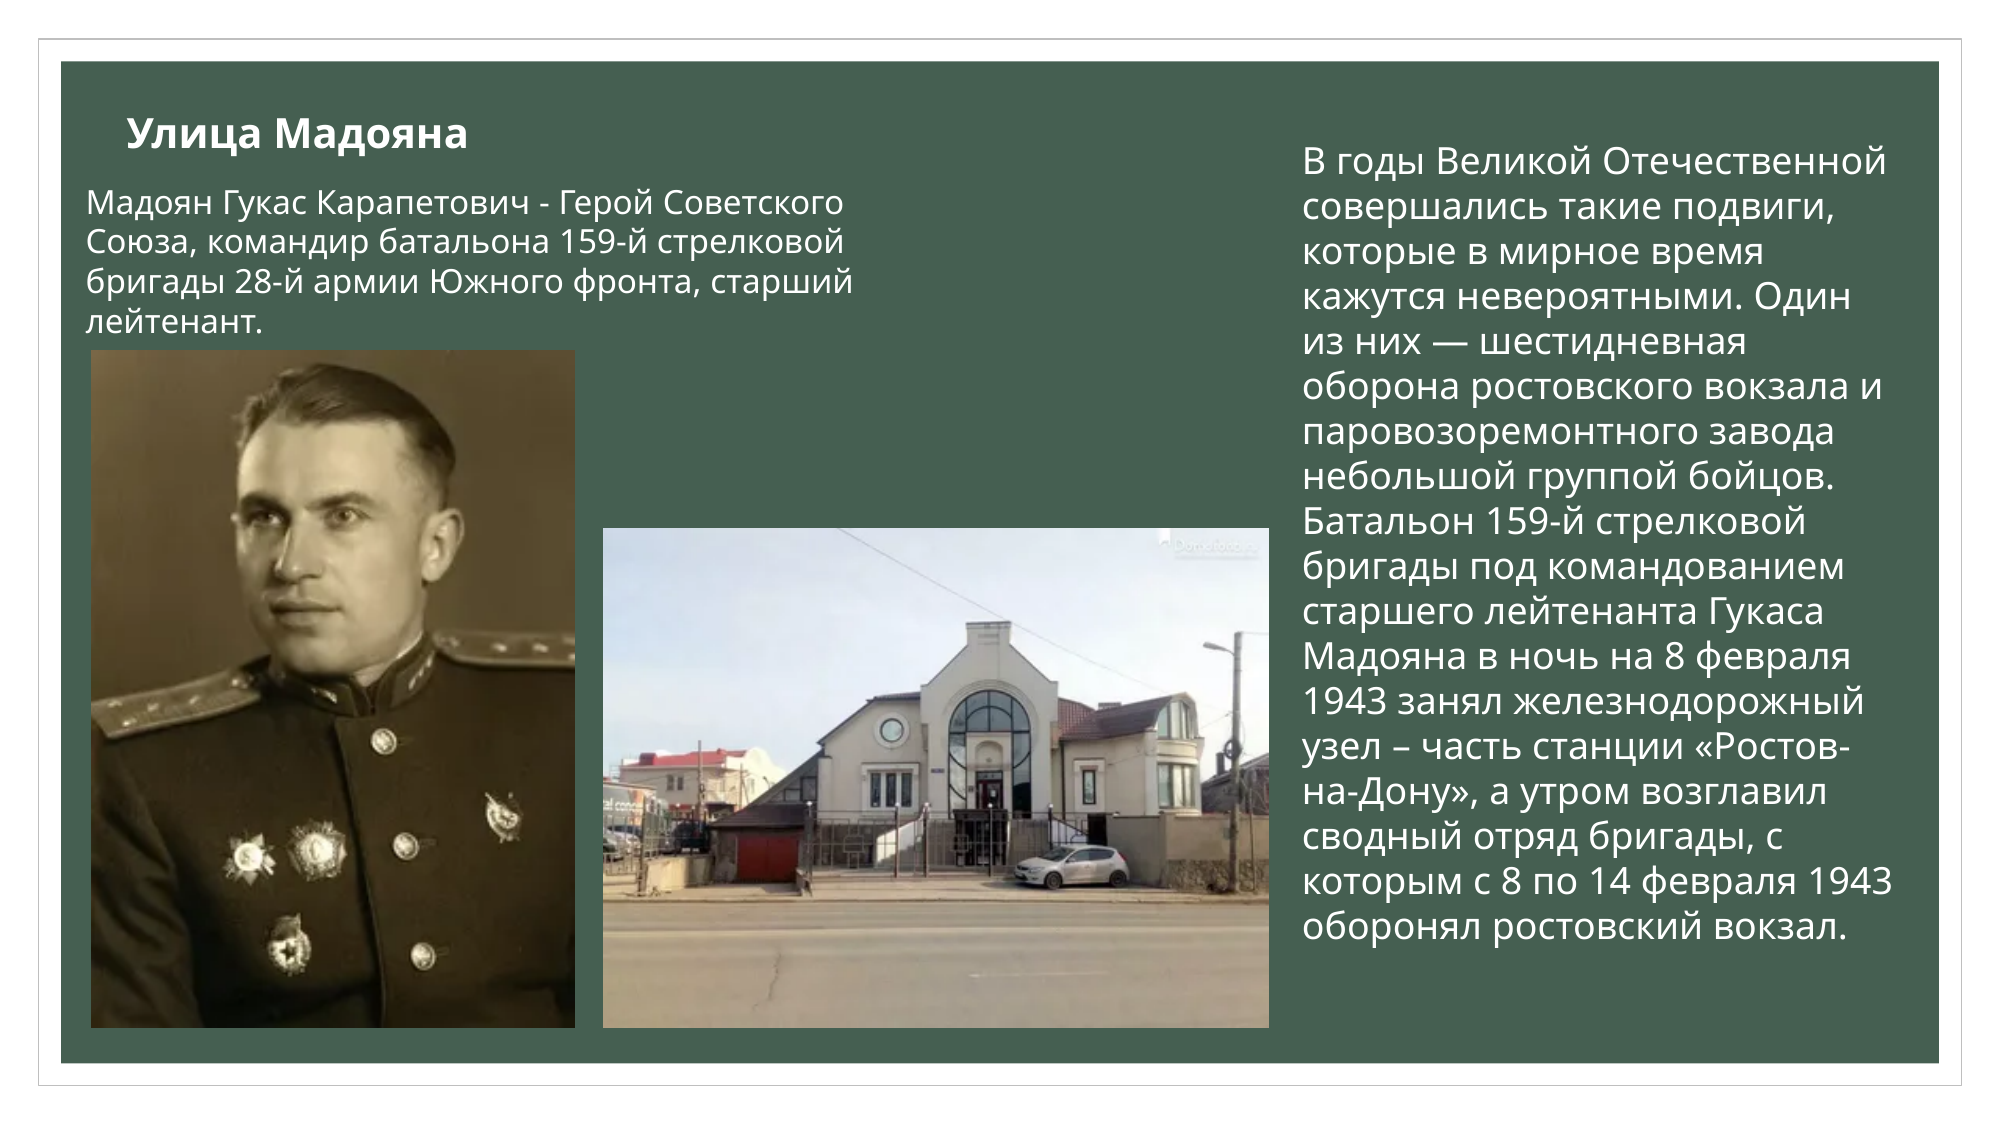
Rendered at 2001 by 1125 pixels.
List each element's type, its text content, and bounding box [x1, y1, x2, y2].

text_box Мадоян Гукас Карапетович - Герой Советского Союза, командир батальона 159-й стрелковой бригады 28-й армии Южного фронта, старший лейтенант. [70, 173, 937, 348]
picture [91, 350, 575, 1029]
text_box В годы Великой Отечественной совершались такие подвиги, которые в мирное время кажутся невероятными. Один из них — шестидневная оборона ростовского вокзала и паровозоремонтного завода небольшой группой бойцов. Батальон 159-й стрелковой бригады под командованием старшего лейтенанта Гукаса Мадояна в ночь на 8 февраля 1943 занял железнодорожный узел – часть станции «Ростов-на-Дону», а утром возглавил сводный отряд бригады, с которым с 8 по 14 февраля 1943 оборонял ростовский вокзал. [1287, 129, 1909, 955]
picture [603, 528, 1269, 1029]
text_box Улица Мадояна [111, 99, 485, 165]
